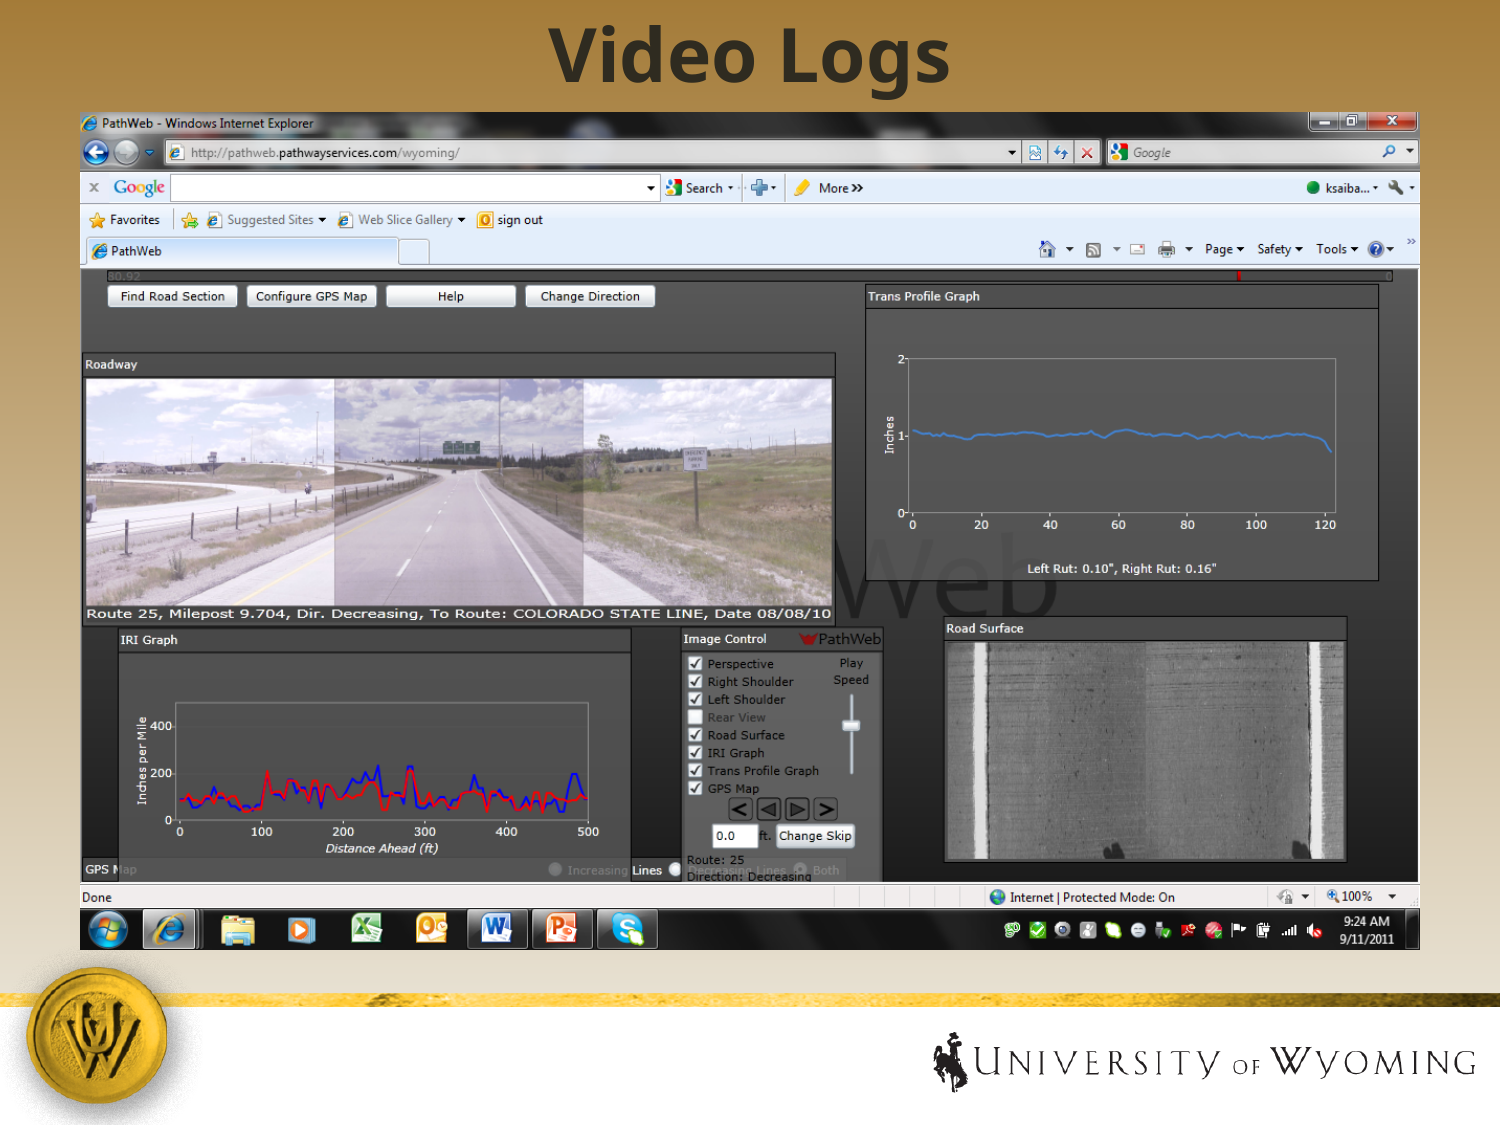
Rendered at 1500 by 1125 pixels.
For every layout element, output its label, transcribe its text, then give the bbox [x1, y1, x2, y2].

text_box Video Logs [37, 0, 1463, 125]
picture [0, 112, 1500, 1125]
